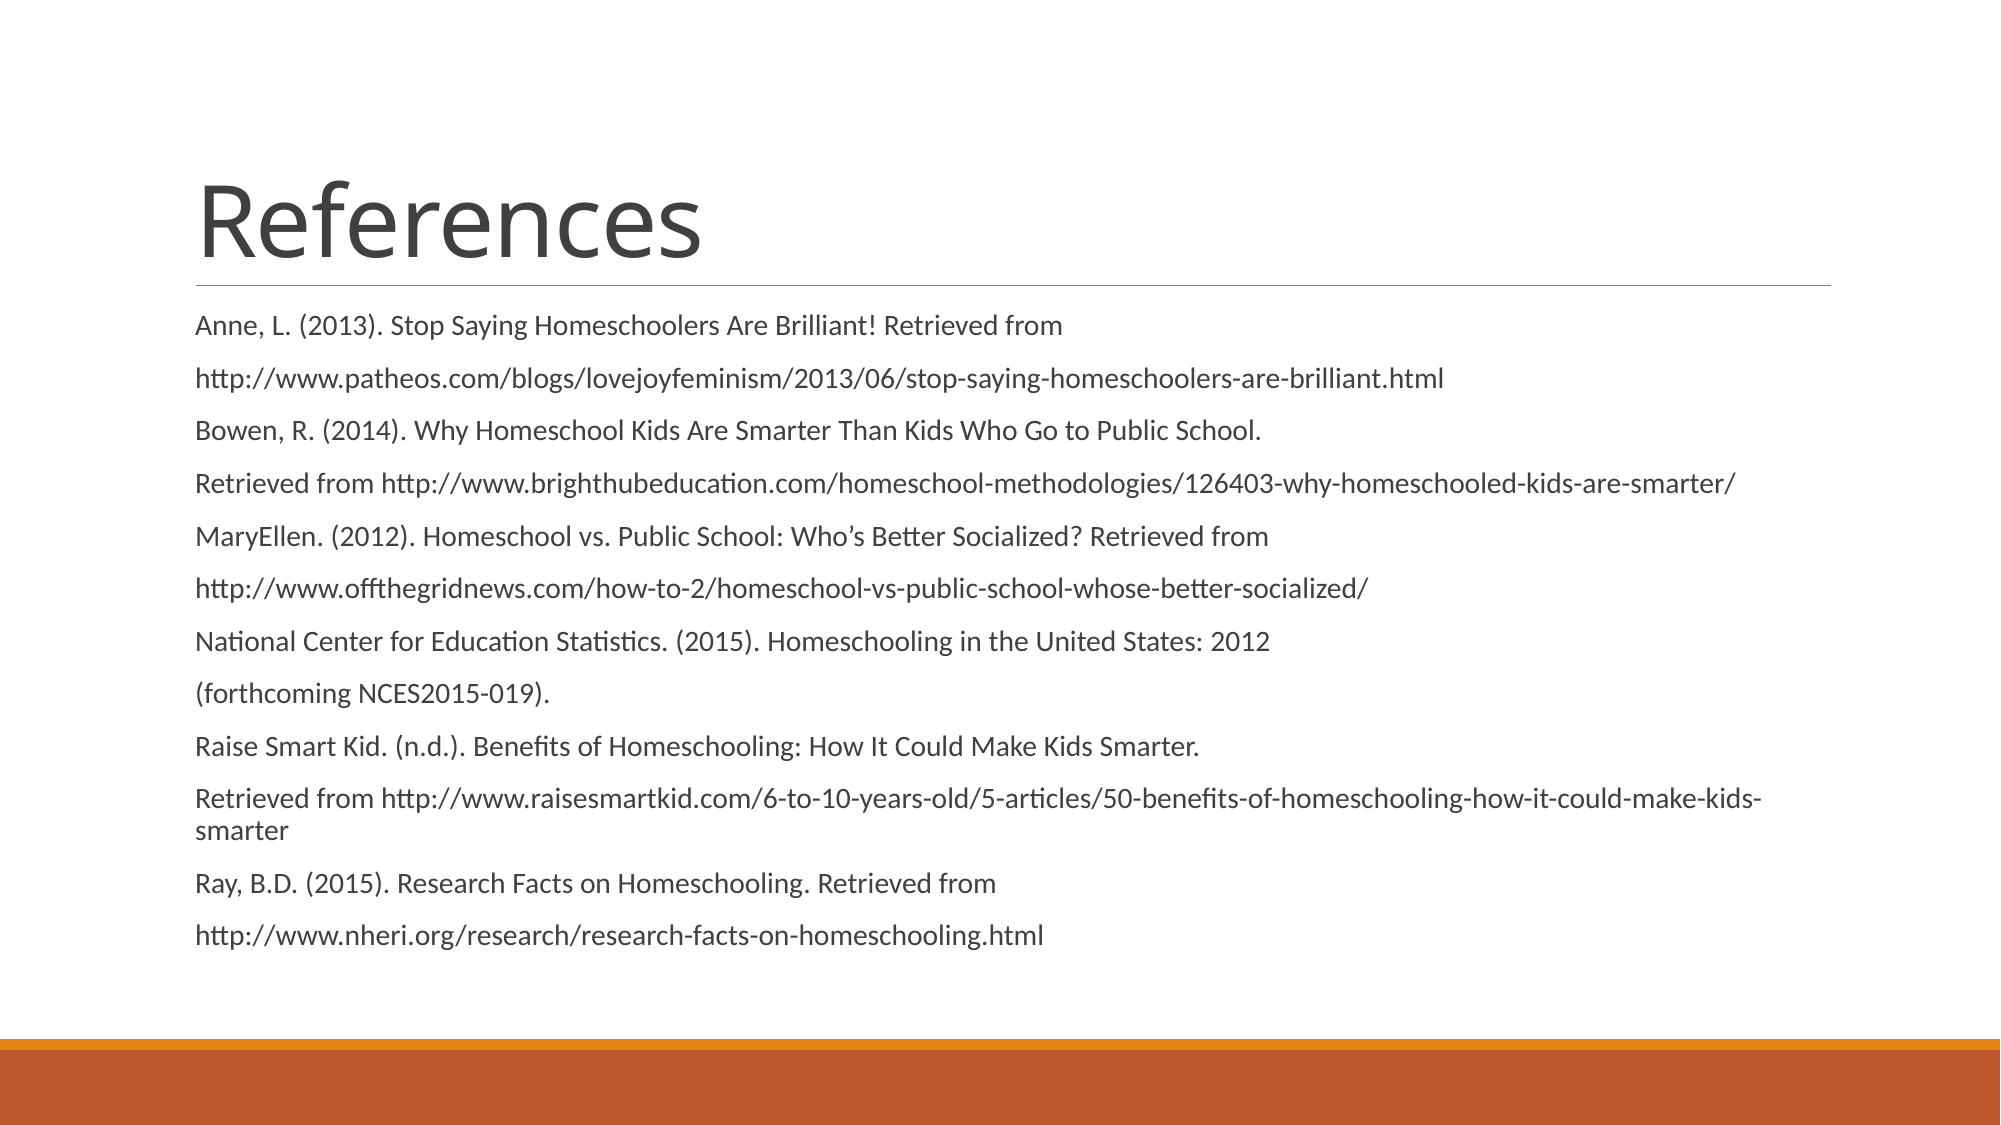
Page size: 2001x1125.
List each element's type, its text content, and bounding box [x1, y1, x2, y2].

title References [180, 47, 1830, 285]
list Anne, L. (2013). Stop Saying Homeschoolers Are Brilliant! Retrieved from http://www.patheos.com/blogs/lovejoyfeminism/2013/06/stop-saying-homeschoolers-are-brilliant.html Bowen, R. (2014). Why Homeschool Kids Are Smarter Than Kids Who Go to Public School. Retrieved from http://www.brighthubeducation.com/homeschool-methodologies/126403-why-homeschooled-kids-are-smarter/ MaryEllen. (2012). Homeschool vs. Public School: Who’s Better Socialized? Retrieved from http://www.offthegridnews.com/how-to-2/homeschool-vs-public-school-whose-better-socialized/ National Center for Education Statistics. (2015). Homeschooling in the United States: 2012 (forthcoming NCES2015-019). Raise Smart Kid. (n.d.). Benefits of Homeschooling: How It Could Make Kids Smarter. Retrieved from http://www.raisesmartkid.com/6-to-10-years-old/5-articles/50-benefits-of-homeschooling-how-it-could-make-kids-smarter Ray, B.D. (2015). Research Facts on Homeschooling. Retrieved from http://www.nheri.org/research/research-facts-on-homeschooling.html [180, 302, 1830, 963]
